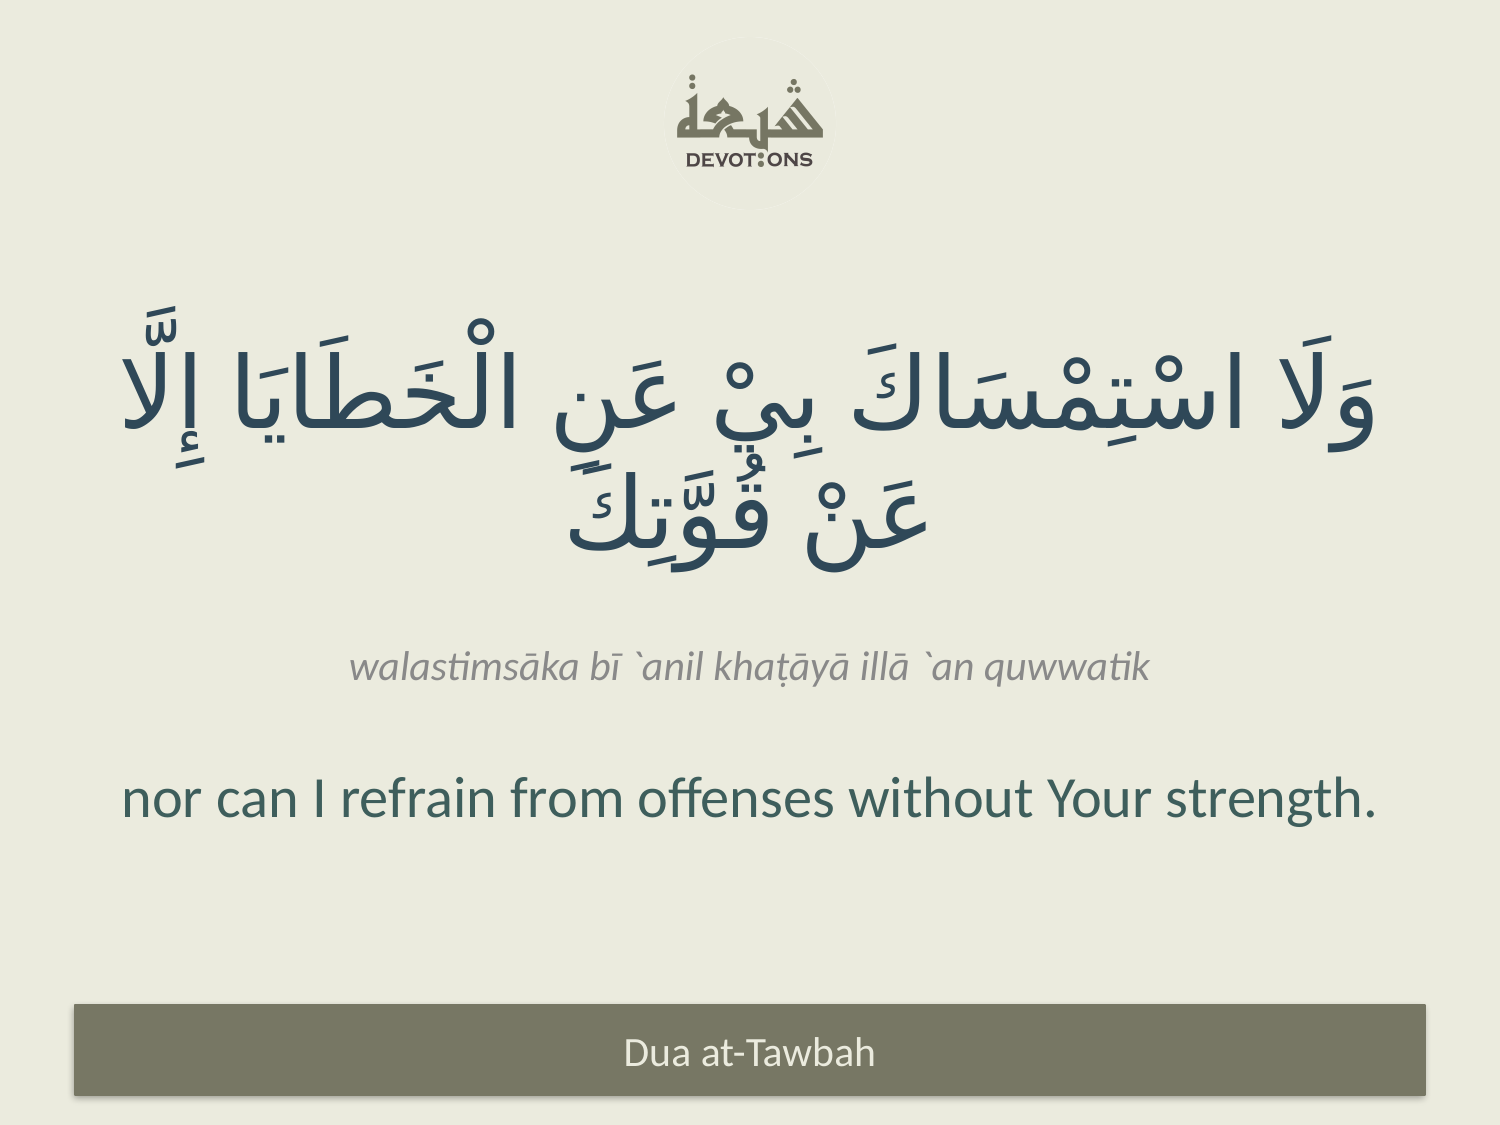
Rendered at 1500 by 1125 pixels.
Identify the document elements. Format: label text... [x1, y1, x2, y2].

text_box وَلَا اسْتِمْسَاكَ بِيْ عَنِ الْخَطَايَا إِلَّا عَنْ قُوَّتِكَ walastimsāka bī `anil khaṭāyā illā `an quwwatik nor can I refrain from offenses without Your strength. [74, 321, 1425, 836]
text_box Dua at-Tawbah [608, 1017, 892, 1083]
picture [656, 29, 844, 218]
text_box [74, 1004, 1426, 1096]
